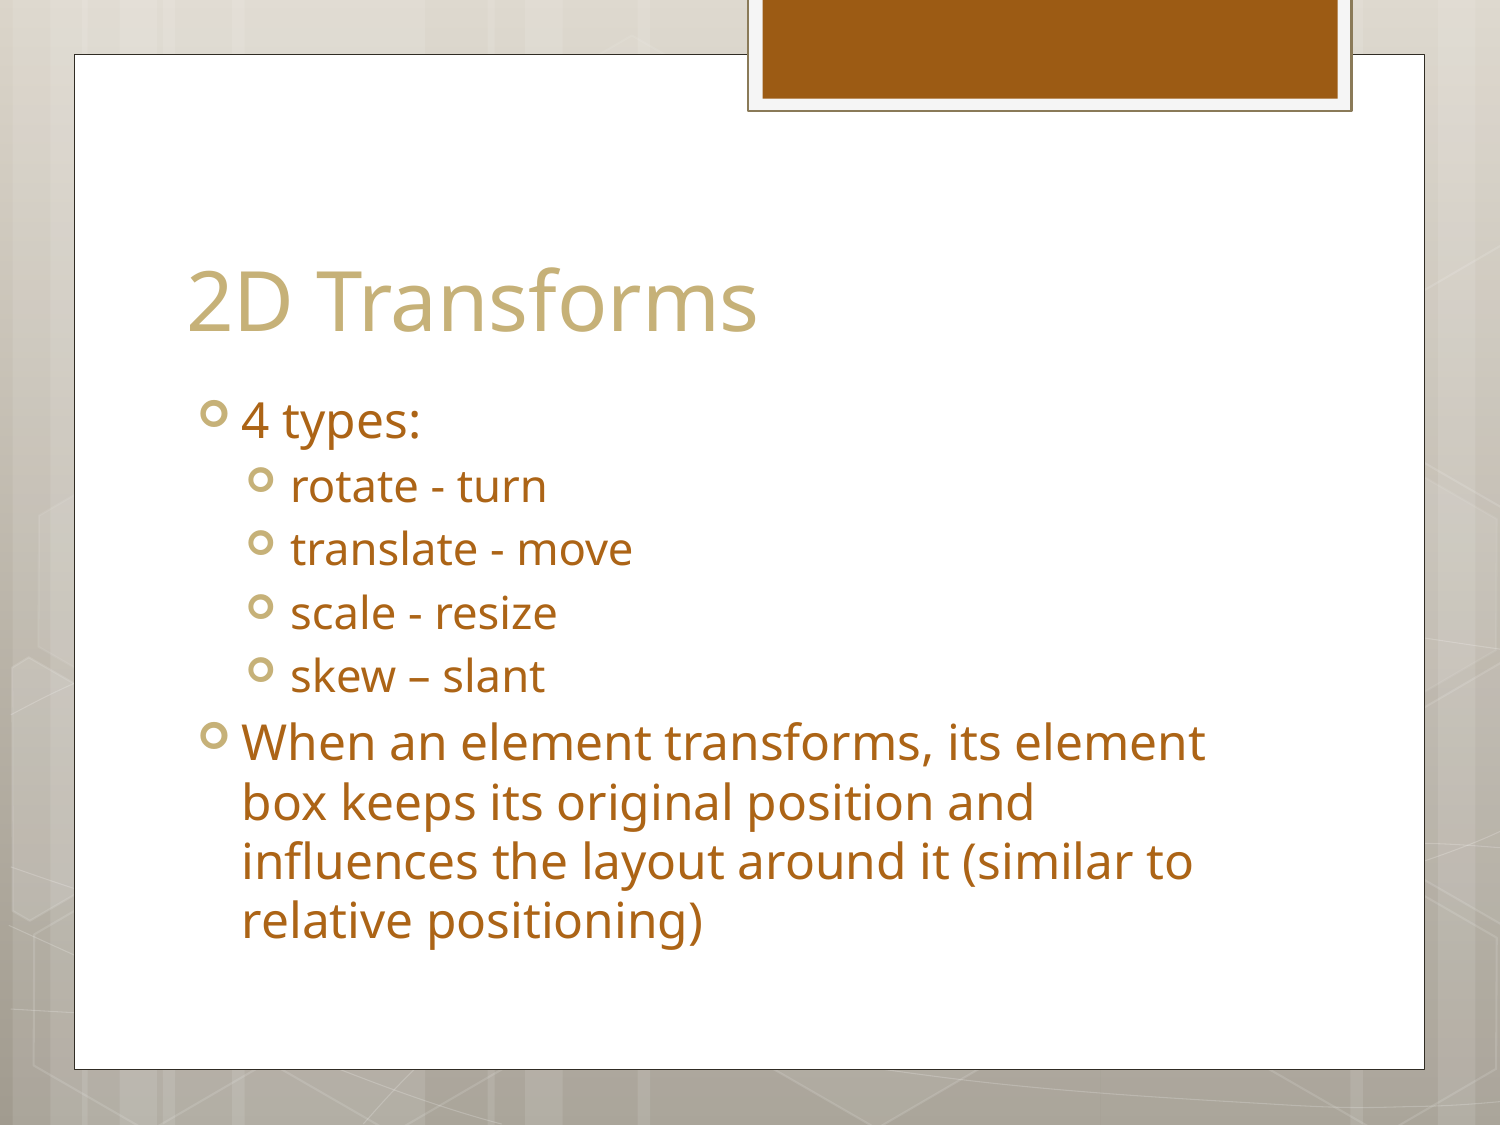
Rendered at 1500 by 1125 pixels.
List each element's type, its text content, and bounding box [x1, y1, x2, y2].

title 2D Transforms [171, 168, 1324, 357]
list 4 types: rotate - turn translate - move scale - resize skew – slant When an element transforms, its element box keeps its original position and influences the layout around it (similar to relative positioning) [171, 381, 1283, 957]
